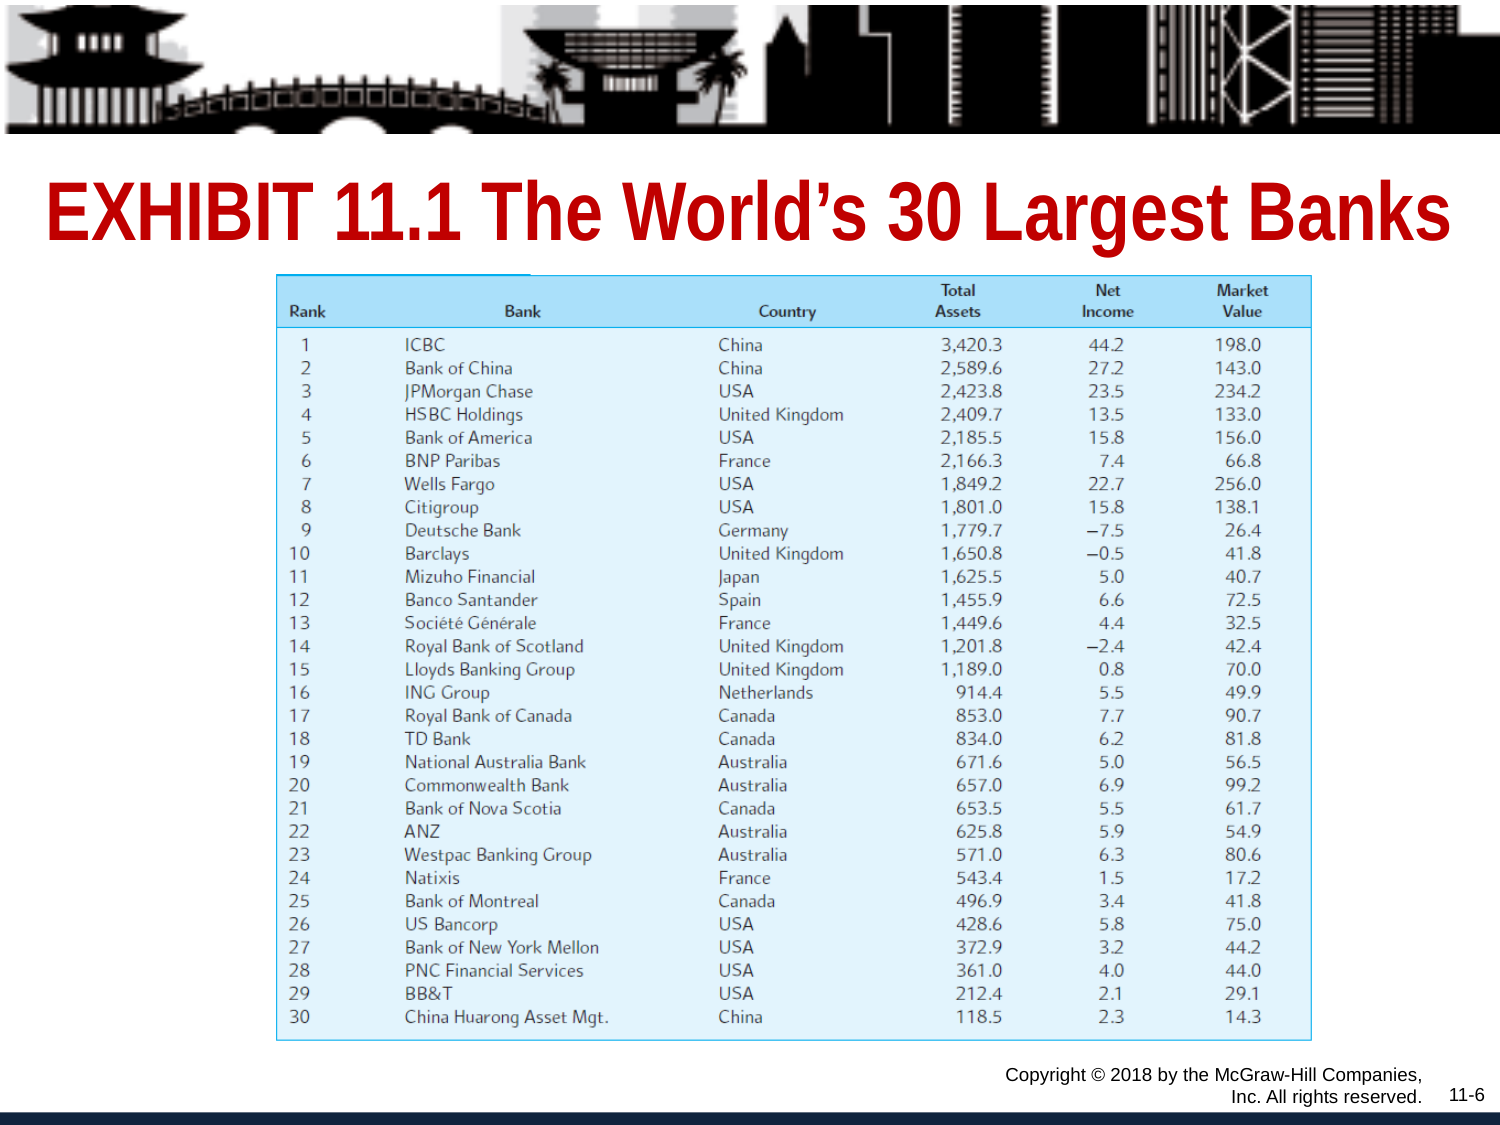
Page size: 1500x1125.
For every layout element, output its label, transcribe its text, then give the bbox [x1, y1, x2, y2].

picture [274, 274, 1313, 1043]
title EXHIBIT 11.1 The World’s 30 Largest Banks [0, 149, 1500, 313]
picture [0, 5, 1500, 134]
text_box 11-6 [1424, 1074, 1500, 1125]
footer Copyright © 2018 by the McGraw-Hill Companies, Inc. All rights reserved. [962, 1062, 1438, 1125]
